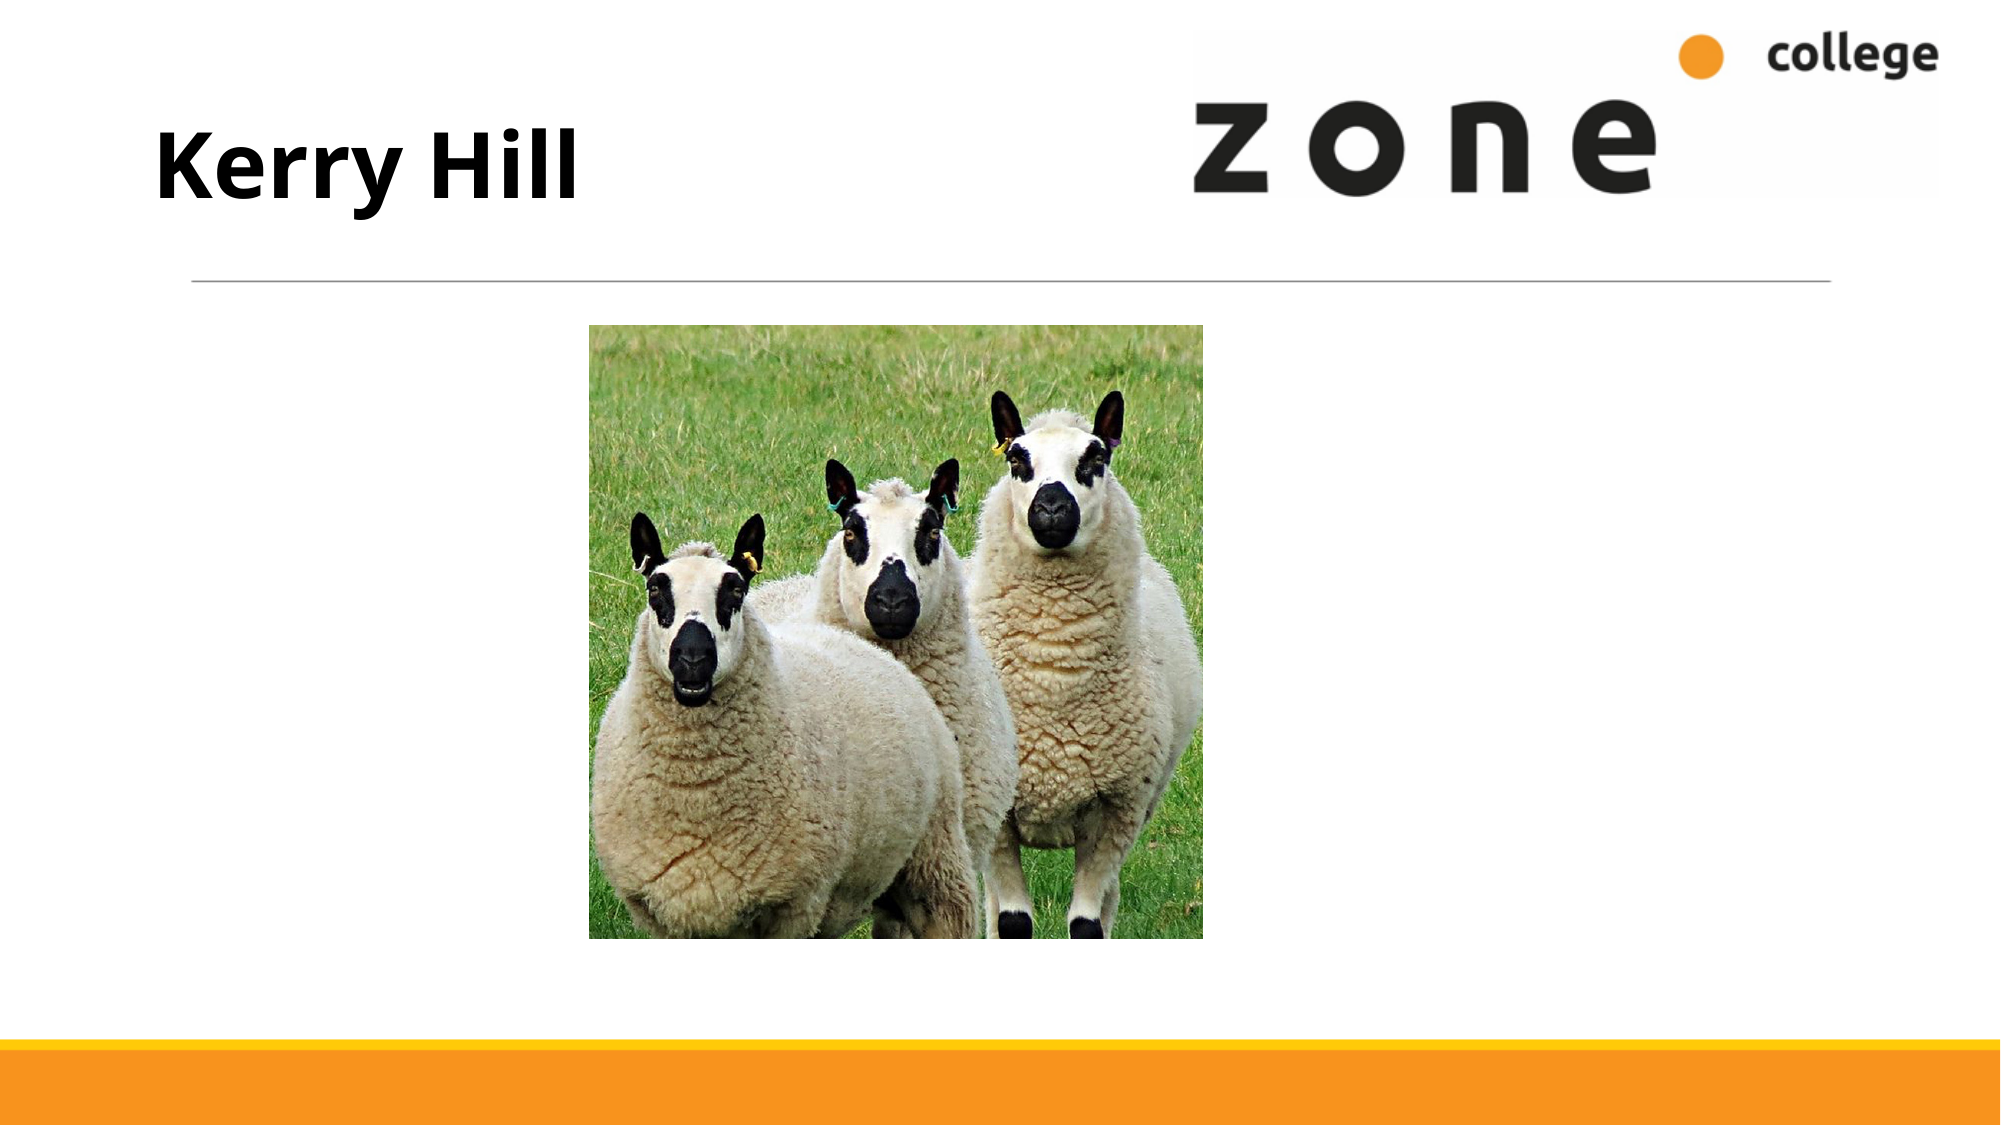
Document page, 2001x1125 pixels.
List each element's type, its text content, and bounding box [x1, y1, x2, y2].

picture [0, 0, 2001, 1125]
title Kerry Hill [137, 59, 1863, 278]
